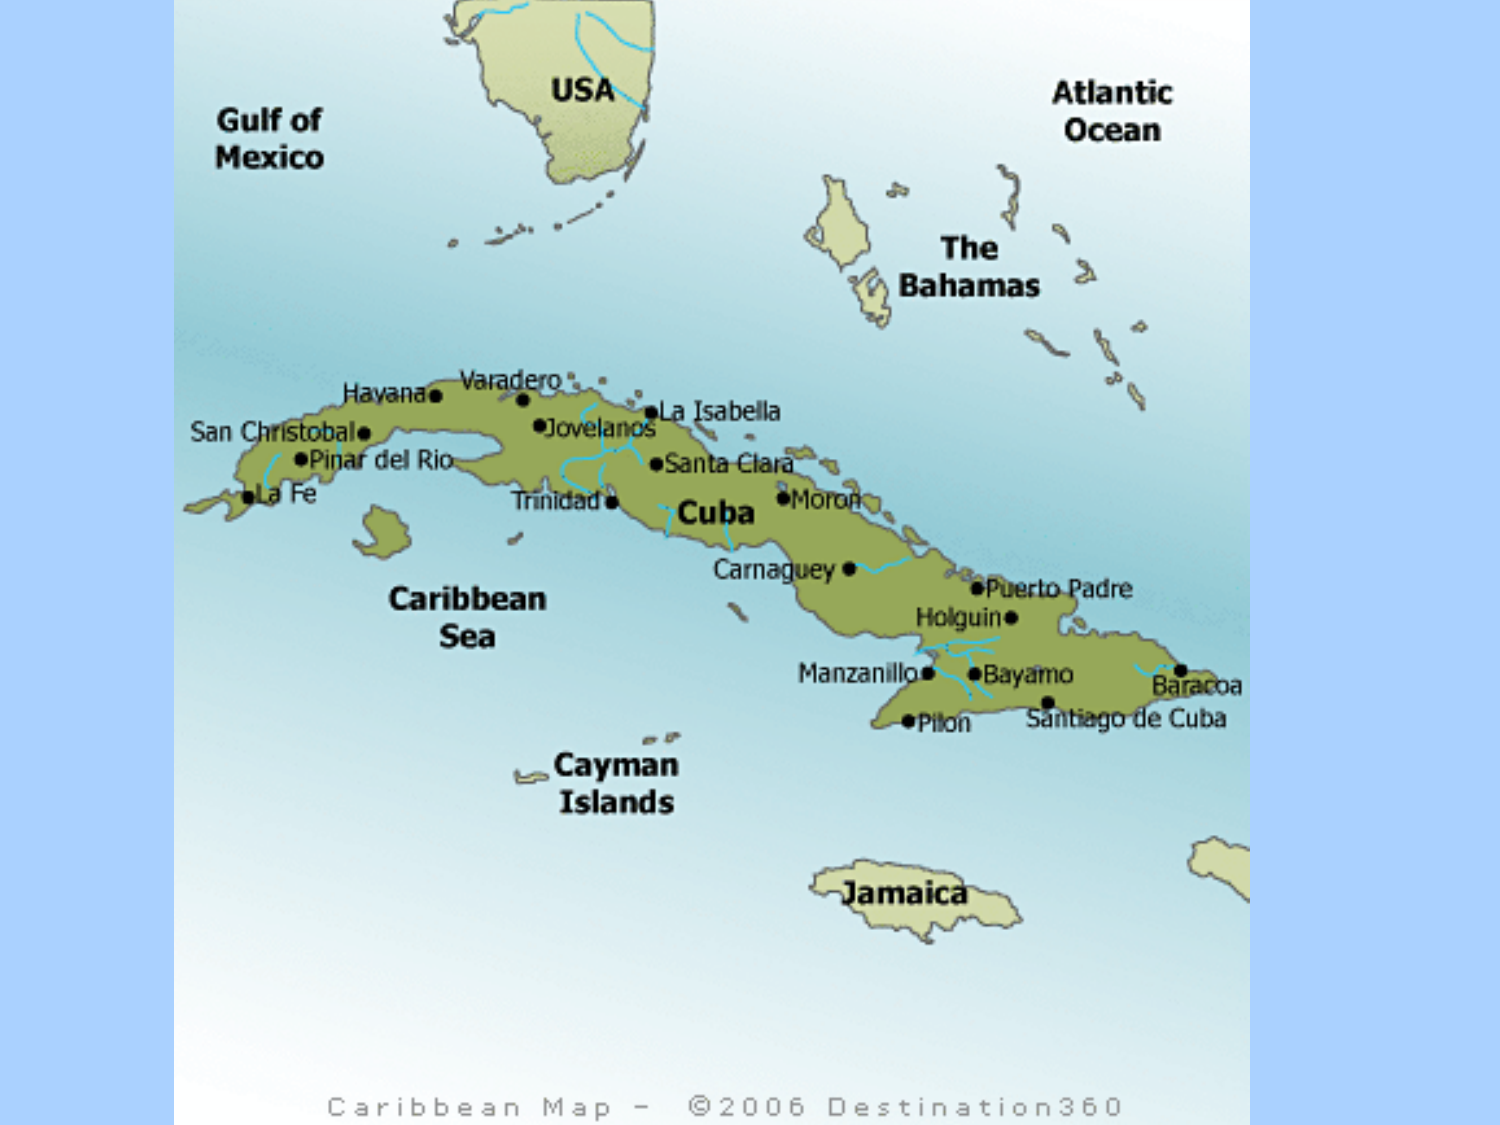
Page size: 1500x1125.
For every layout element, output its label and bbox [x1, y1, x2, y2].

picture [174, 0, 1251, 1125]
